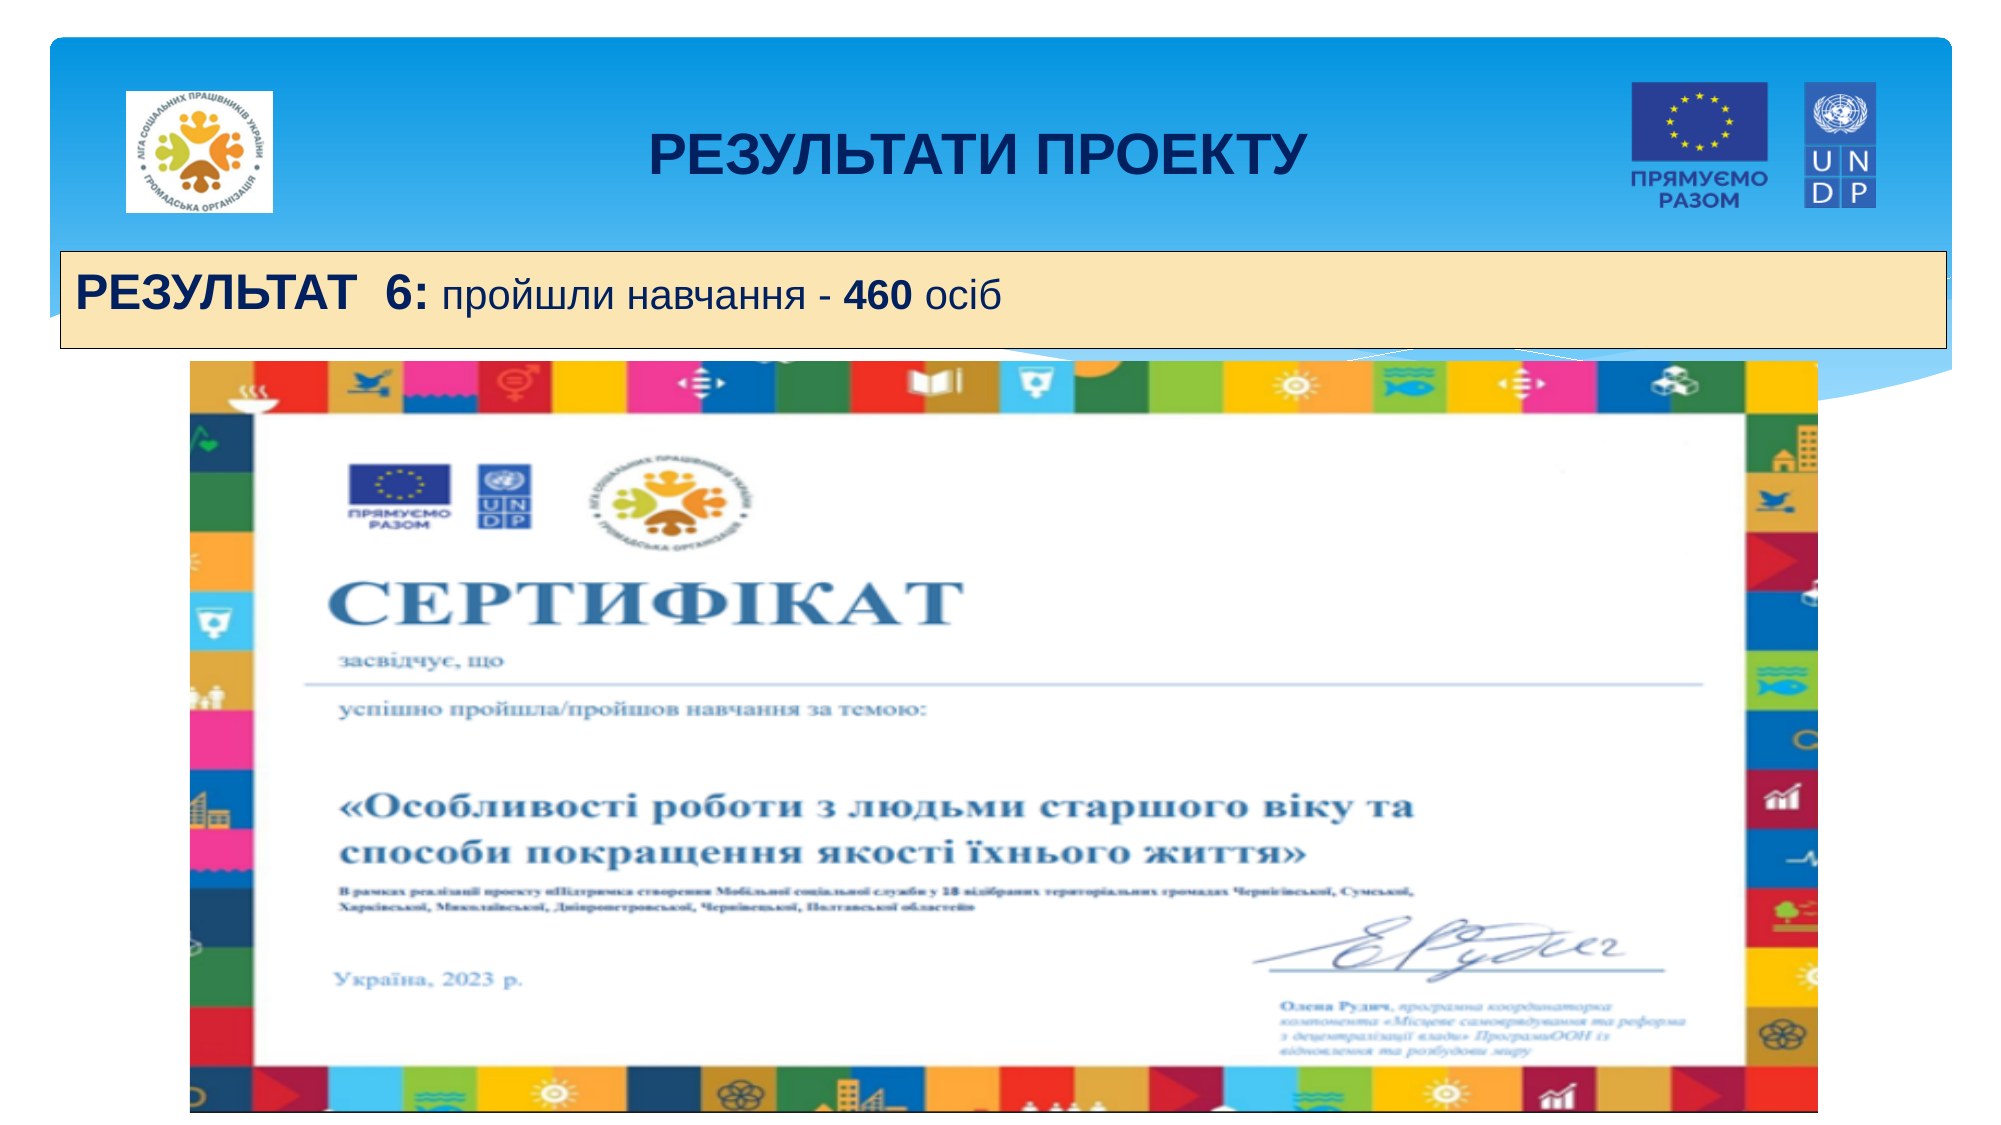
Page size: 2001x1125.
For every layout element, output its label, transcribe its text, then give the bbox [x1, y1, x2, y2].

picture [1598, 83, 1917, 239]
picture [126, 91, 273, 213]
picture [189, 361, 1819, 1113]
text_box РЕЗУЛЬТАТИ ПРОЕКТУ [633, 109, 1323, 194]
text_box РЕЗУЛЬТАТ 6: пройшли навчання - 460 осіб [60, 251, 1947, 349]
